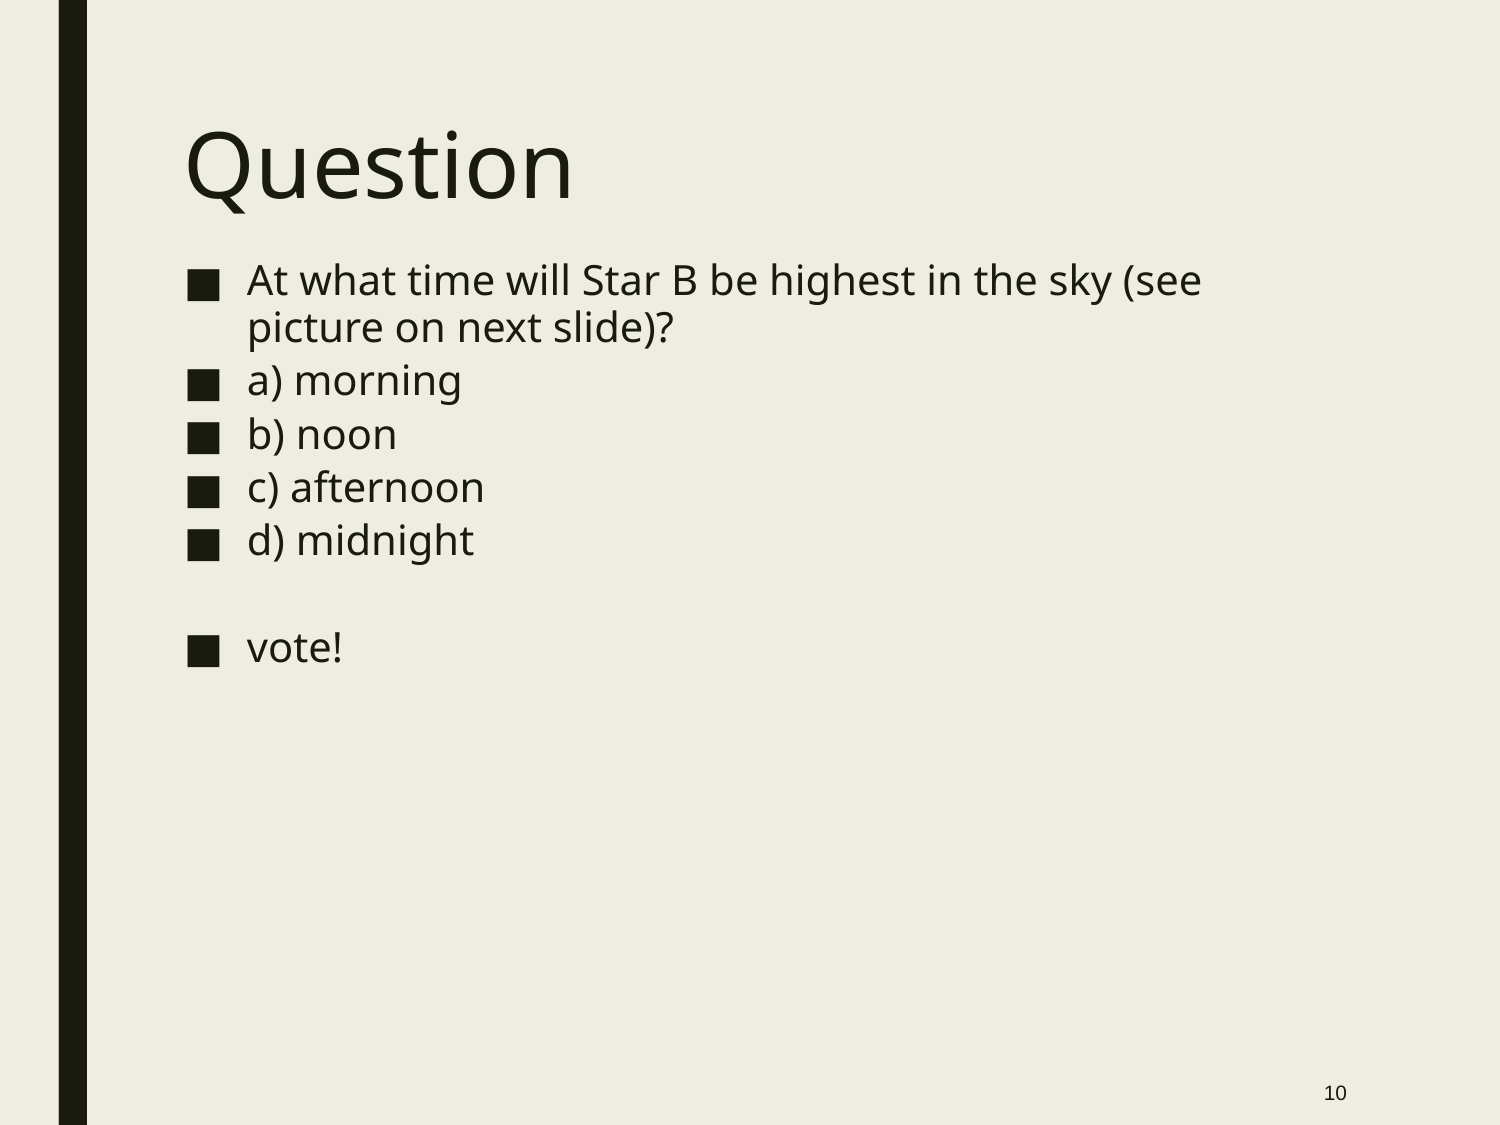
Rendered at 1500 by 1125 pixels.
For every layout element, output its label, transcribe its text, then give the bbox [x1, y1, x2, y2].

slide_number 10 [1165, 1058, 1362, 1125]
list At what time will Star B be highest in the sky (see picture on next slide)? a) morning b) noon c) afternoon d) midnight vote! [168, 250, 1351, 1001]
title Question [168, 112, 1351, 245]
